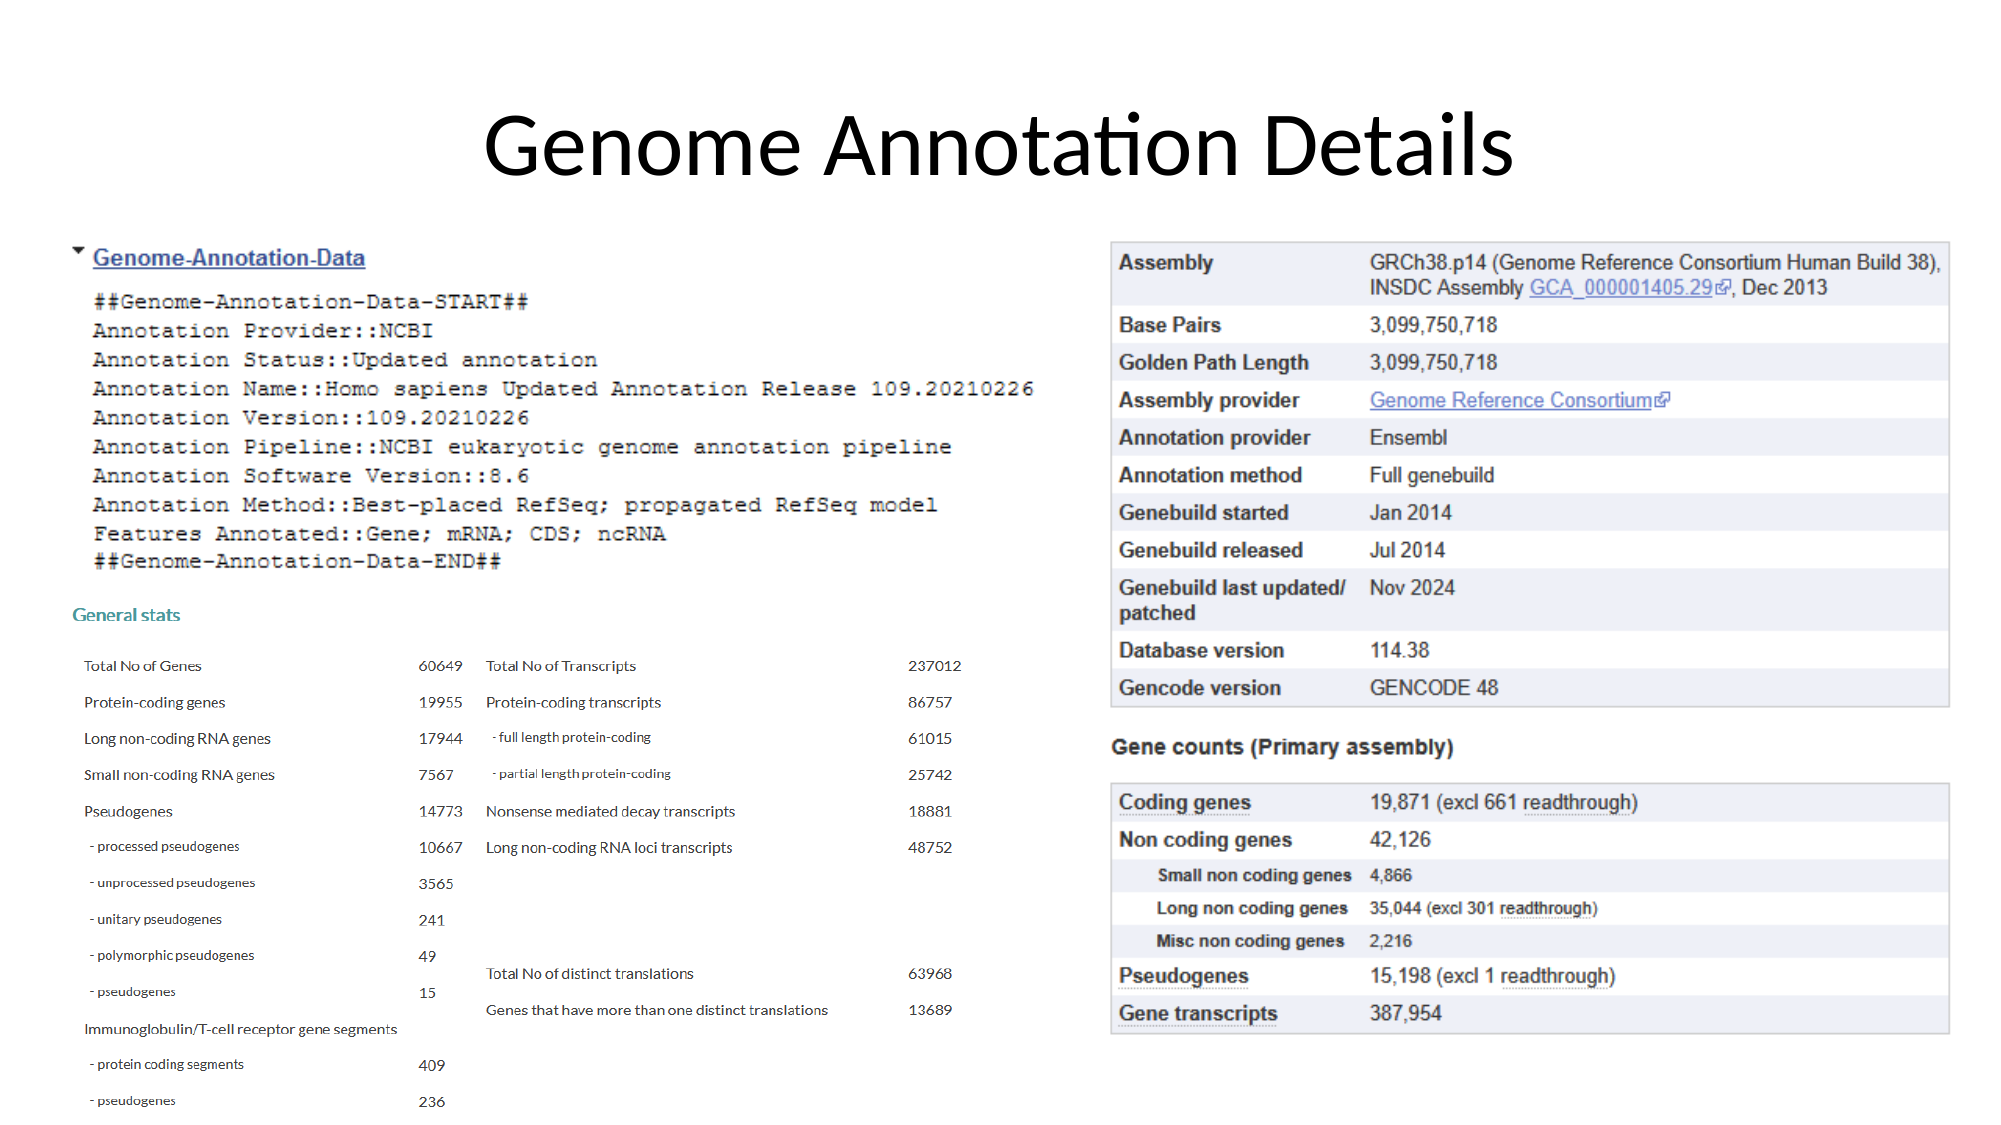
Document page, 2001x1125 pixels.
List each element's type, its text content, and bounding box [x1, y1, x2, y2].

picture [1106, 237, 1955, 1041]
picture [66, 599, 965, 1121]
title Genome Annotation Details [99, 45, 1900, 233]
picture [66, 237, 1048, 592]
